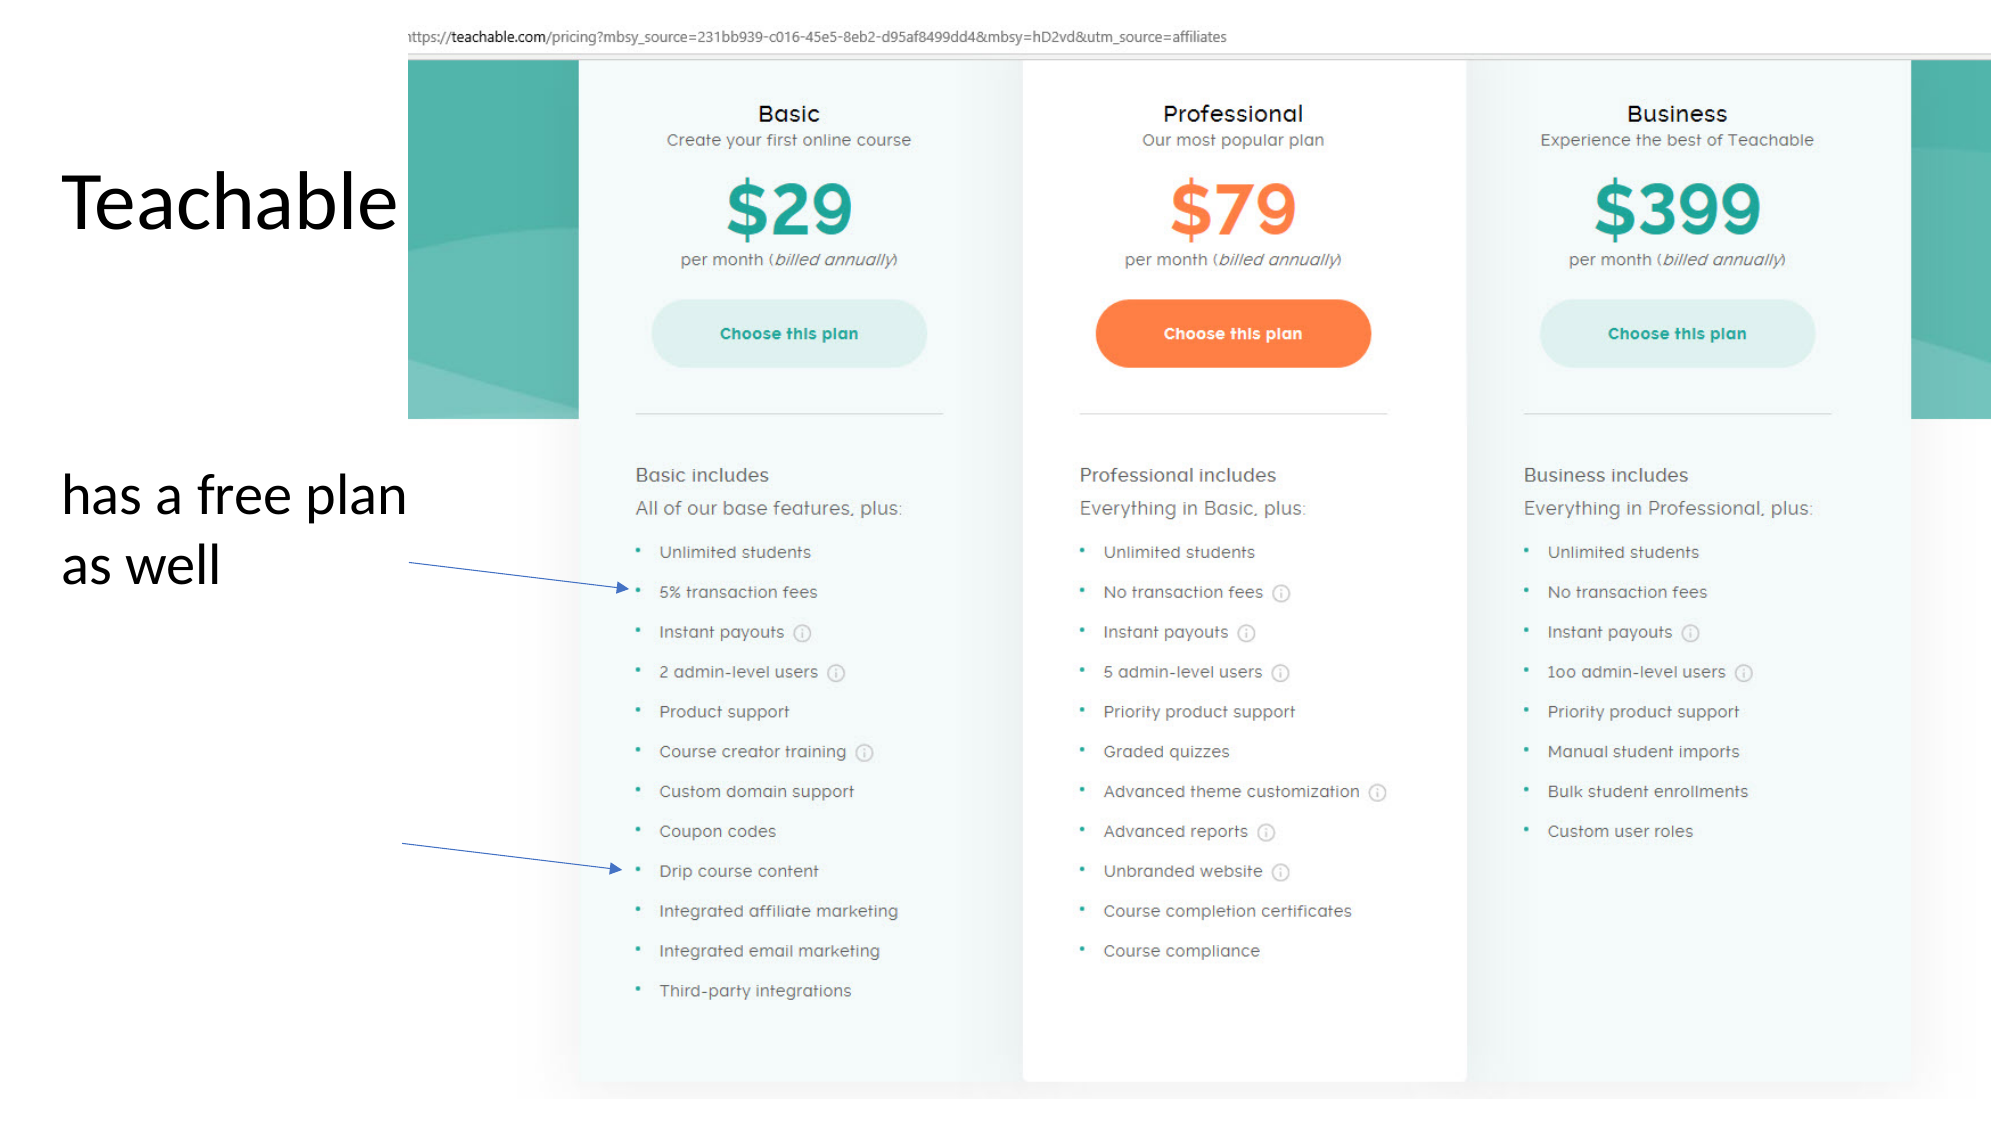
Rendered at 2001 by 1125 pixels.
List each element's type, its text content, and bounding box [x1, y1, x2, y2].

picture [408, 25, 1991, 1099]
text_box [408, 562, 630, 589]
text_box Teachable has a free plan as well [46, 138, 408, 604]
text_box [401, 843, 623, 870]
